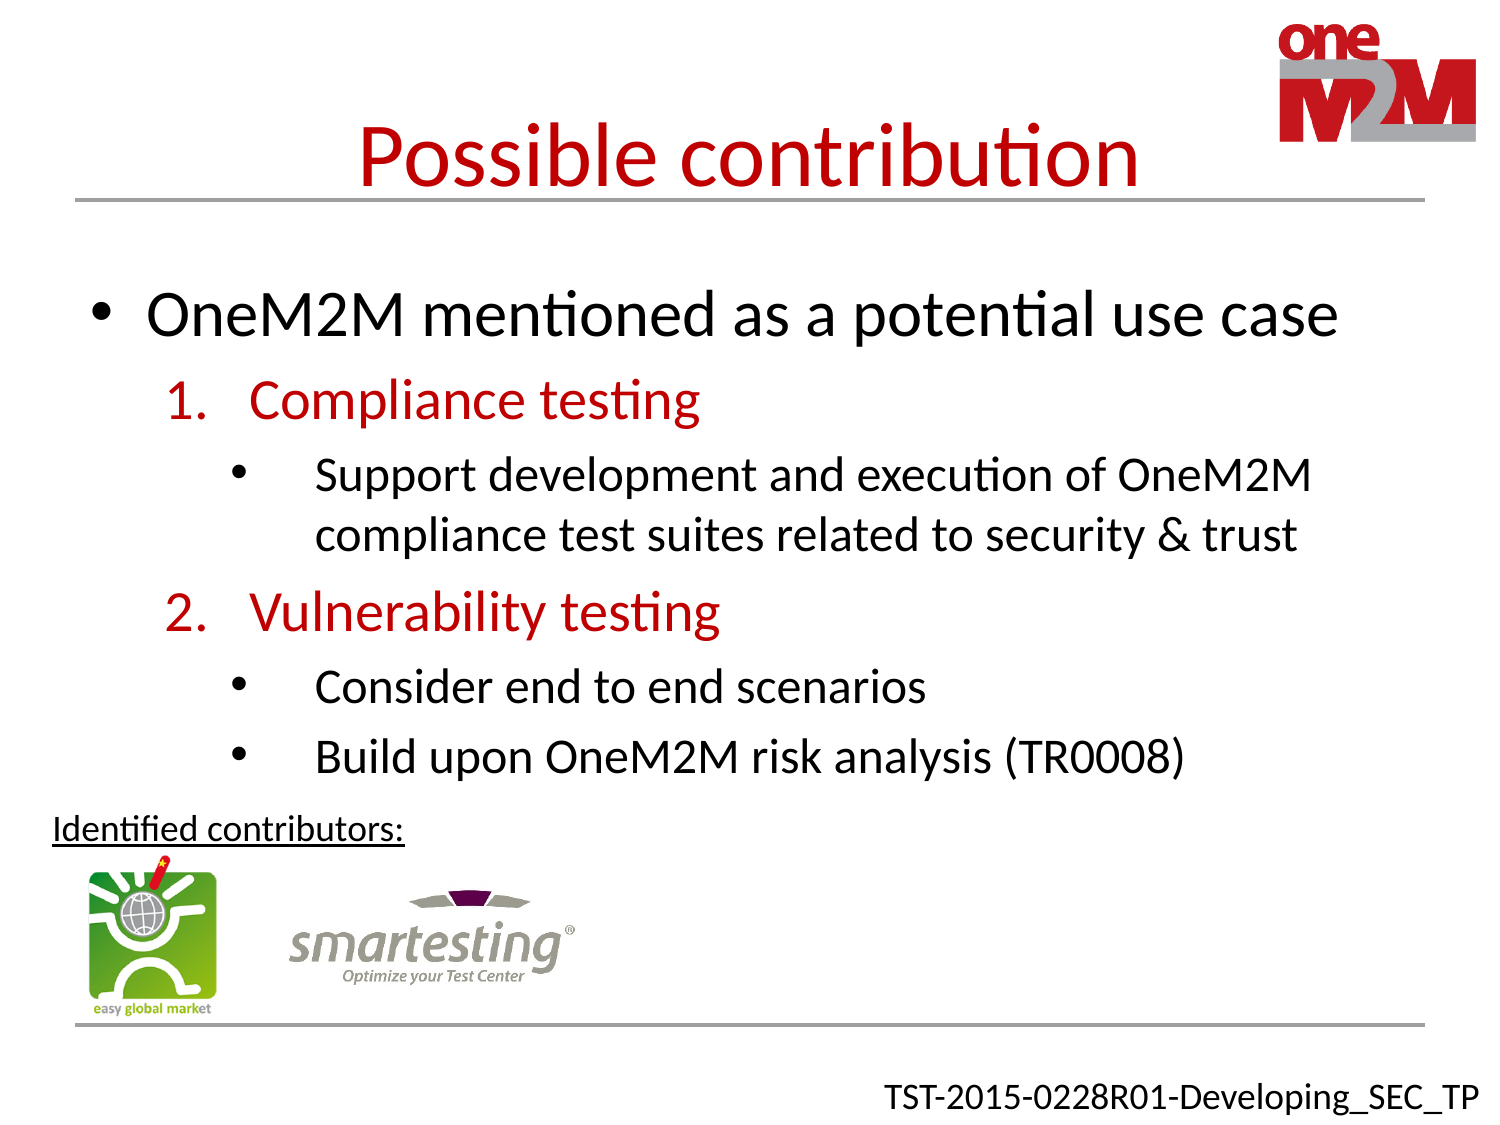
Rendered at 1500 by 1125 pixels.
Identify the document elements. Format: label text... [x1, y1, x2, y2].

list OneM2M mentioned as a potential use case Compliance testing Support development and execution of OneM2M compliance test suites related to security & trust Vulnerability testing Consider end to end scenarios Build upon OneM2M risk analysis (TR0008) [75, 262, 1425, 1005]
text_box Identified contributors: [37, 796, 488, 857]
picture [274, 880, 588, 995]
picture [1254, 0, 1500, 168]
picture [62, 849, 238, 1026]
title Possible contribution [75, 87, 1425, 262]
